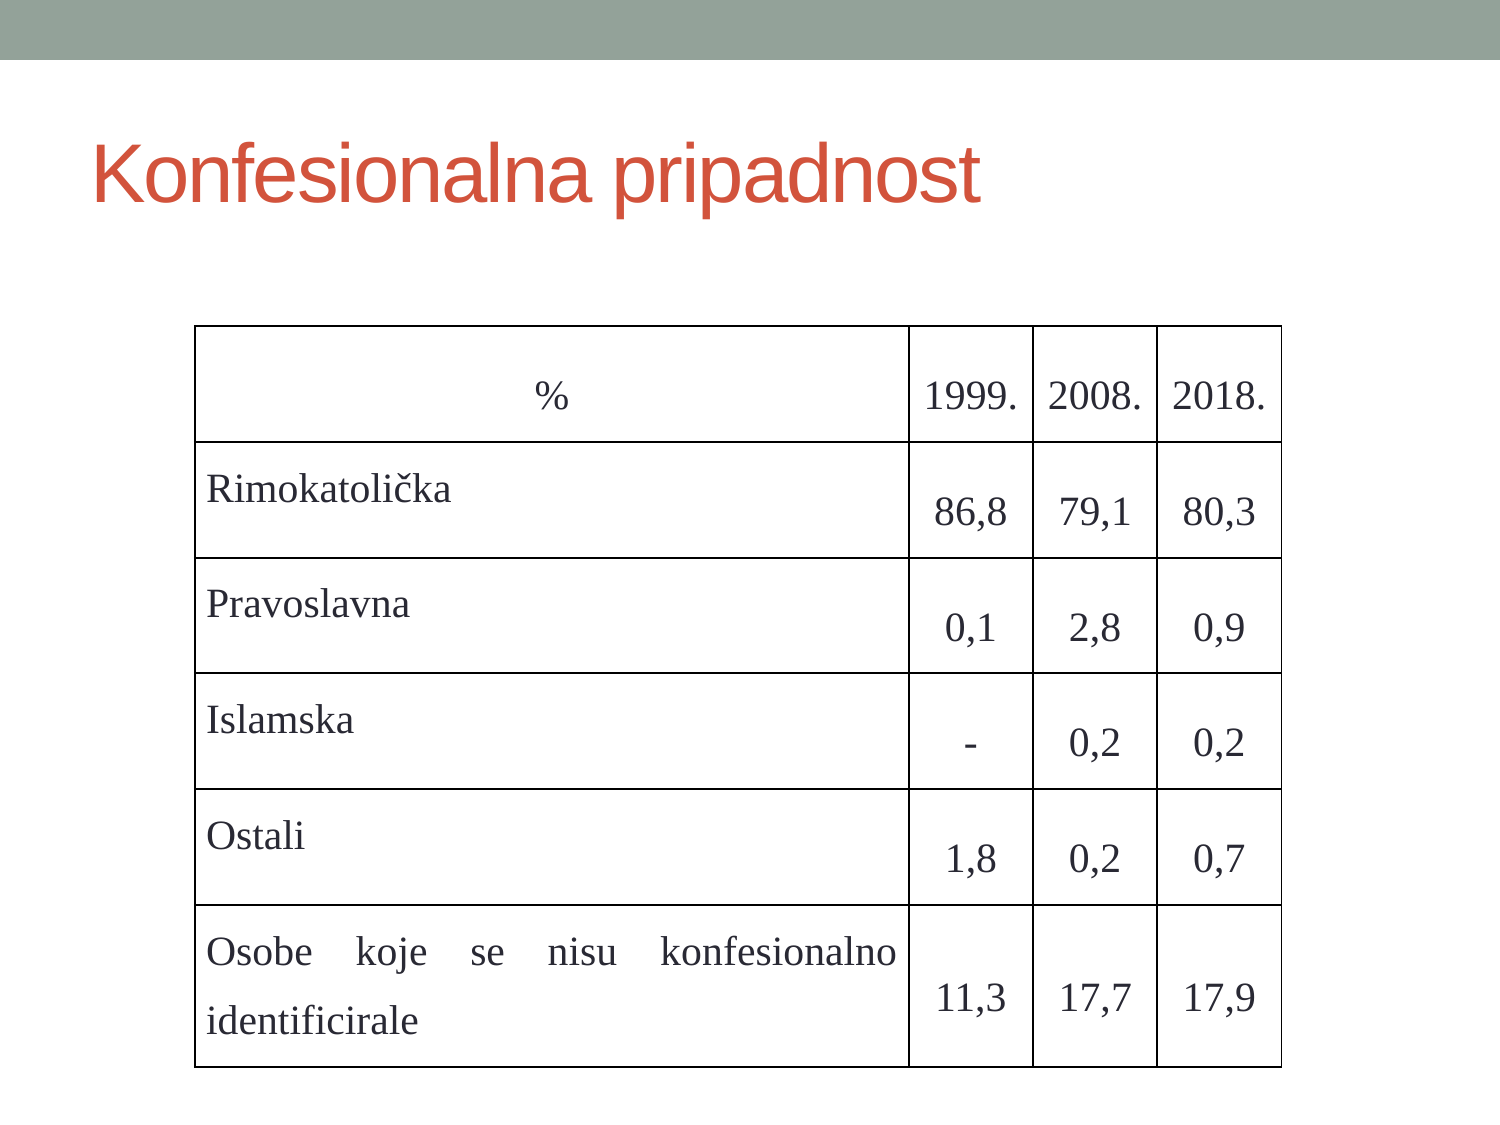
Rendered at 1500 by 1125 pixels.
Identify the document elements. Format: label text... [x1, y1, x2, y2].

table_cell 17,9 [1158, 906, 1281, 1066]
table_cell 0,2 [1158, 674, 1281, 788]
table_cell Osobe koje se nisu konfesionalno identificirale [196, 906, 908, 1066]
table_cell Rimokatolička [196, 443, 908, 557]
table_header 2008. [1034, 327, 1156, 441]
table_cell 0,1 [910, 559, 1032, 672]
table_header % [196, 327, 908, 441]
table_cell 0,9 [1158, 559, 1281, 672]
table_cell Pravoslavna [196, 559, 908, 672]
table_header 2018. [1158, 327, 1281, 441]
table_header 1999. [910, 327, 1032, 441]
table_cell 0,2 [1034, 674, 1156, 788]
table_cell Islamska [196, 674, 908, 788]
table_cell 86,8 [910, 443, 1032, 557]
table_cell Ostali [196, 790, 908, 904]
table_cell 79,1 [1034, 443, 1156, 557]
table_cell 0,2 [1034, 790, 1156, 904]
table_cell 2,8 [1034, 559, 1156, 672]
table_cell 1,8 [910, 790, 1032, 904]
table_cell 80,3 [1158, 443, 1281, 557]
table_cell - [910, 674, 1032, 788]
table_cell 11,3 [910, 906, 1032, 1066]
table_cell 17,7 [1034, 906, 1156, 1066]
title Konfesionalna pripadnost [75, 87, 1425, 250]
table_cell 0,7 [1158, 790, 1281, 904]
